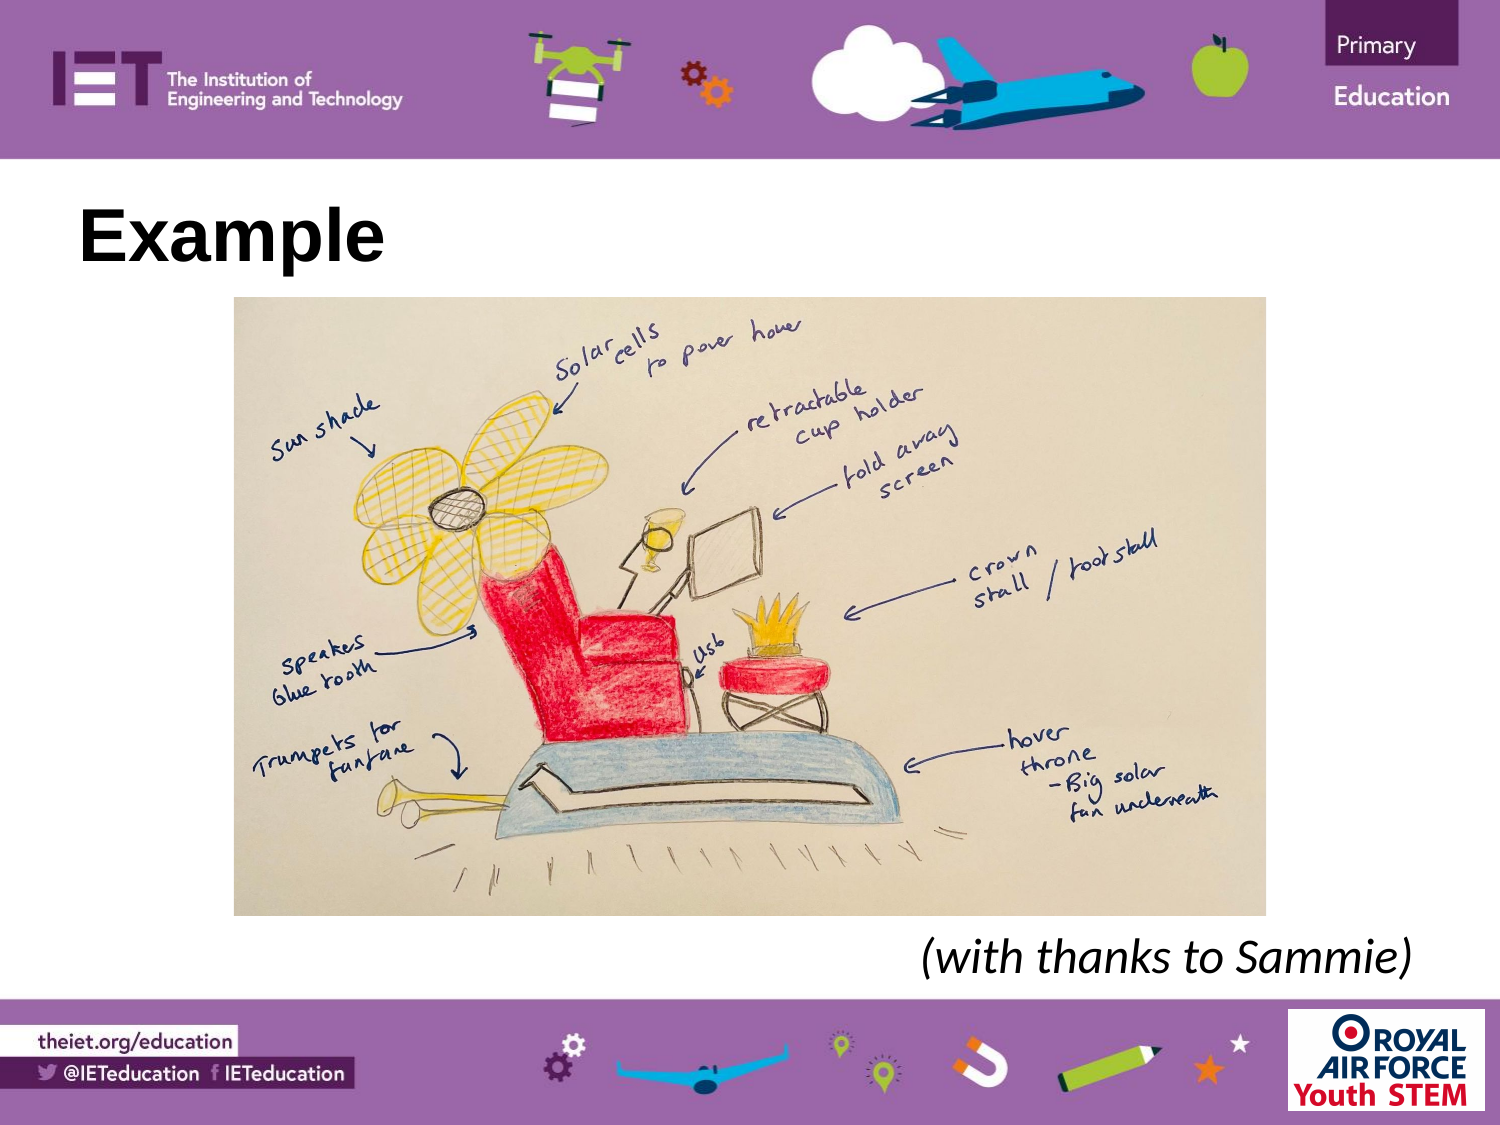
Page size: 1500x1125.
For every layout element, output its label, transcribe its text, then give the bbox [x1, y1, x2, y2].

text_box (with thanks to Sammie) [904, 915, 1470, 1051]
picture [0, 0, 1500, 1125]
text_box Example [63, 189, 1437, 301]
